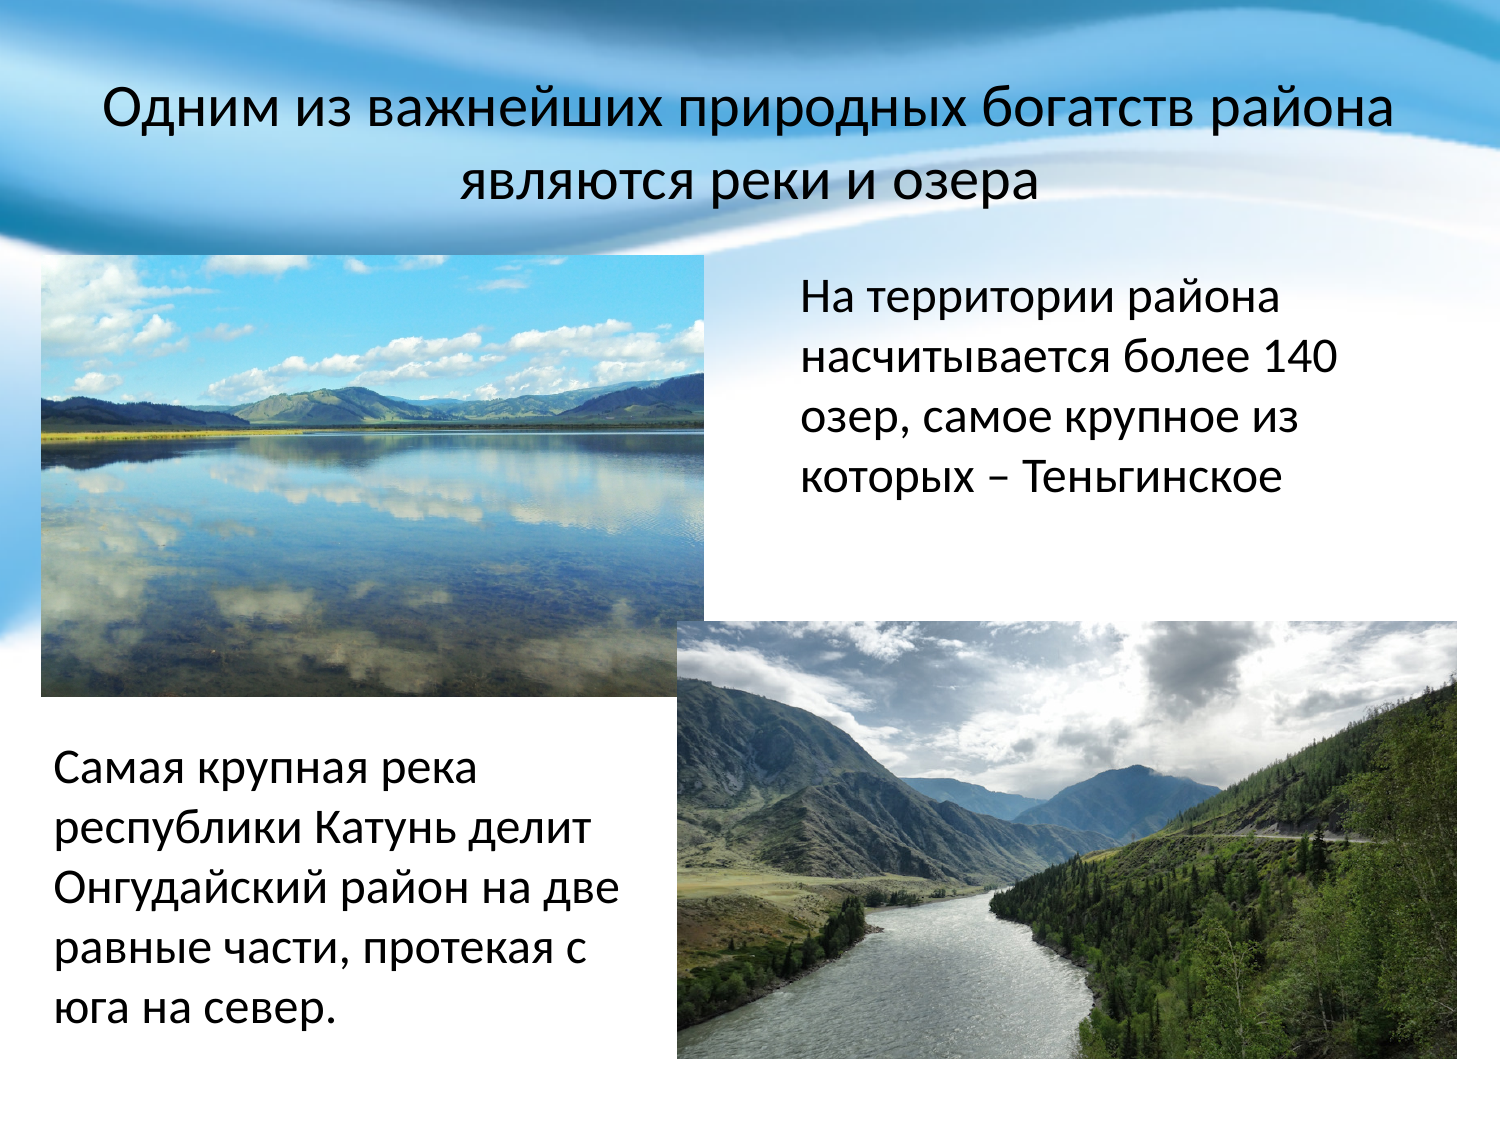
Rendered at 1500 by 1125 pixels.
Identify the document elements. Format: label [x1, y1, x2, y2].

picture [0, 0, 1500, 1125]
list [40, 255, 704, 697]
list [677, 621, 1457, 1059]
